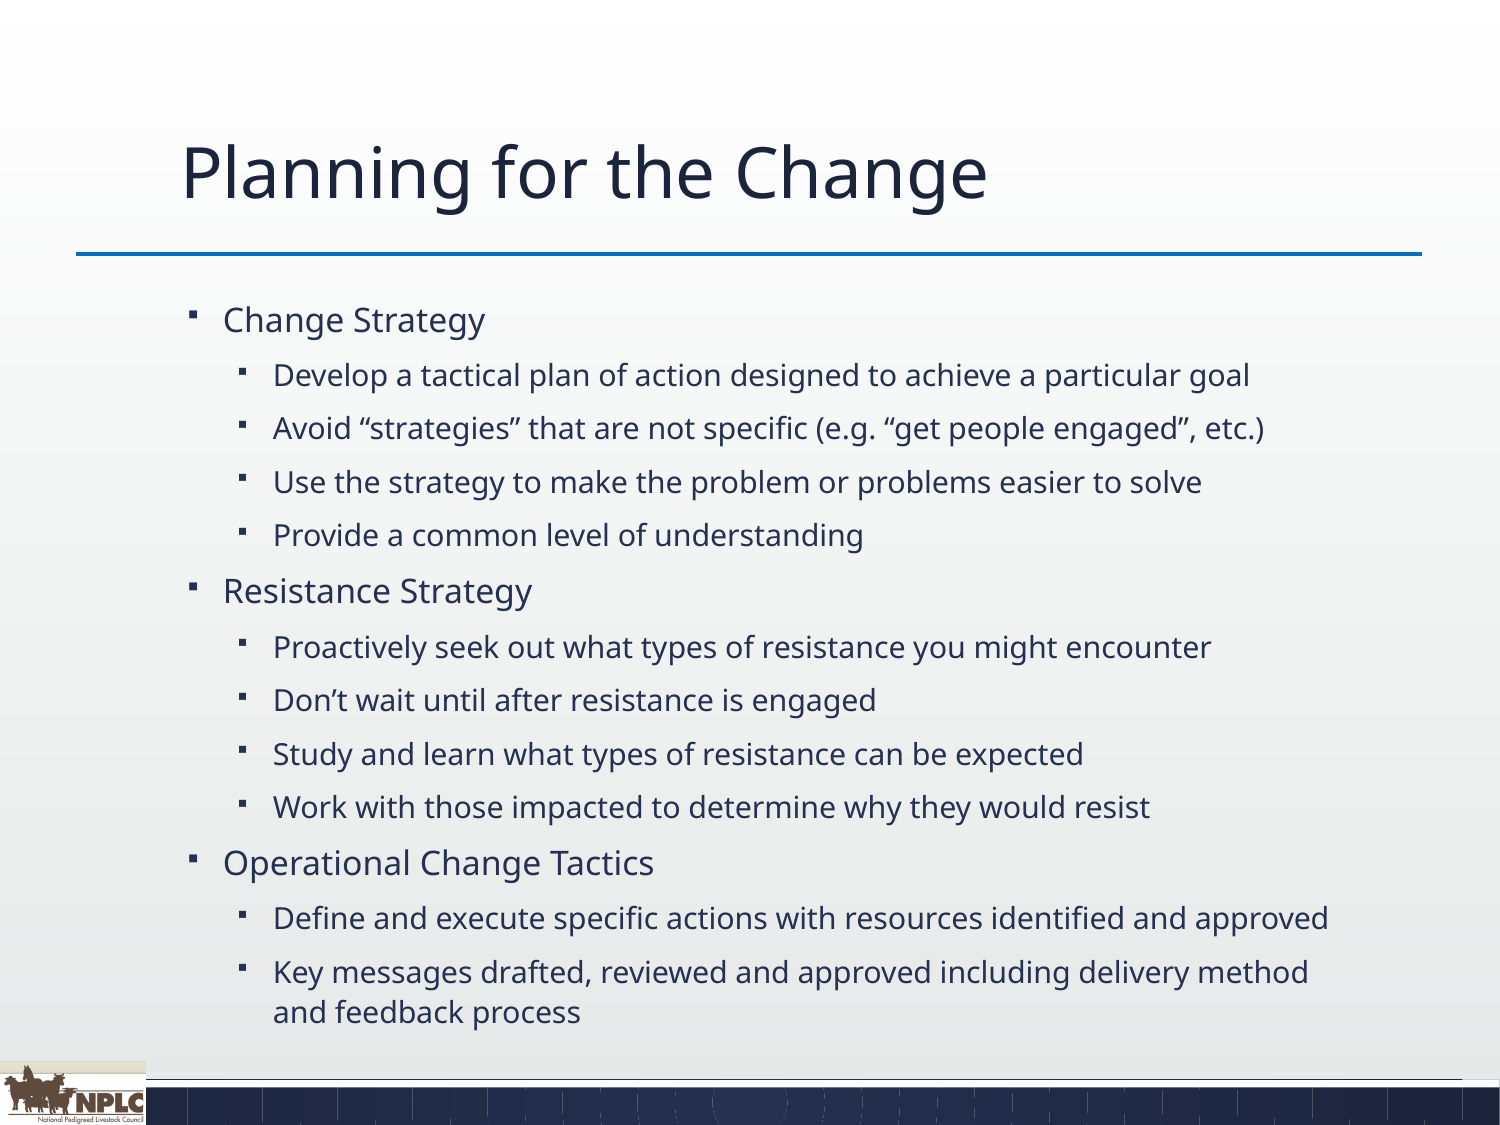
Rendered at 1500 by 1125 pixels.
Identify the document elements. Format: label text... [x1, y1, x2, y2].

title Planning for the Change [165, 76, 1335, 222]
list Change Strategy Develop a tactical plan of action designed to achieve a particular goal Avoid “strategies” that are not specific (e.g. “get people engaged”, etc.) Use the strategy to make the problem or problems easier to solve Provide a common level of understanding Resistance Strategy Proactively seek out what types of resistance you might encounter Don’t wait until after resistance is engaged Study and learn what types of resistance can be expected Work with those impacted to determine why they would resist Operational Change Tactics Define and execute specific actions with resources identified and approved Key messages drafted, reviewed and approved including delivery method and feedback process [165, 286, 1374, 1048]
picture [0, 1061, 146, 1125]
